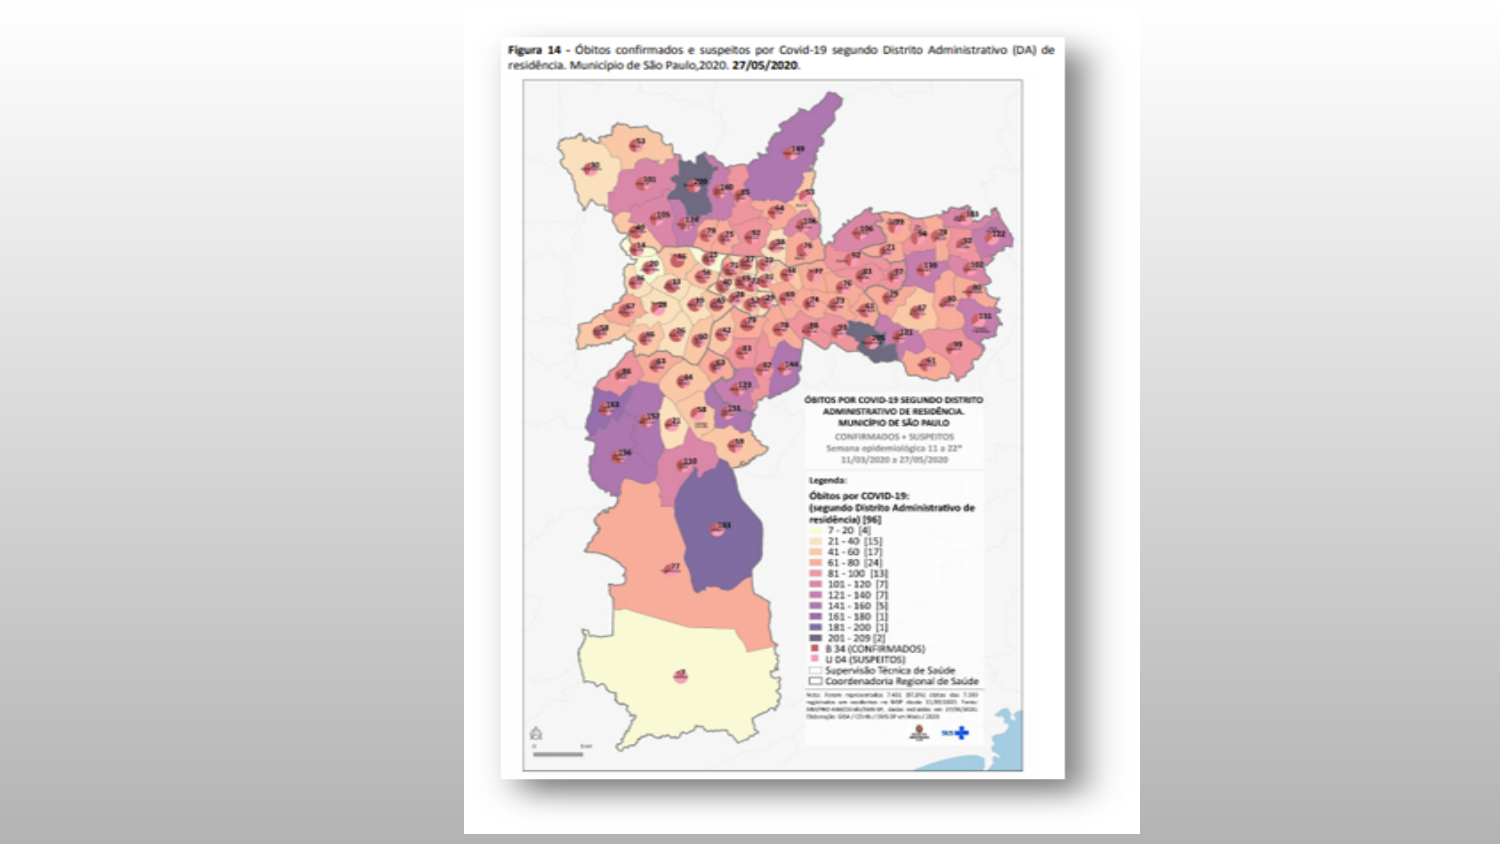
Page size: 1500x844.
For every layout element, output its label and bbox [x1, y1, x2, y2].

picture [464, 9, 1140, 834]
